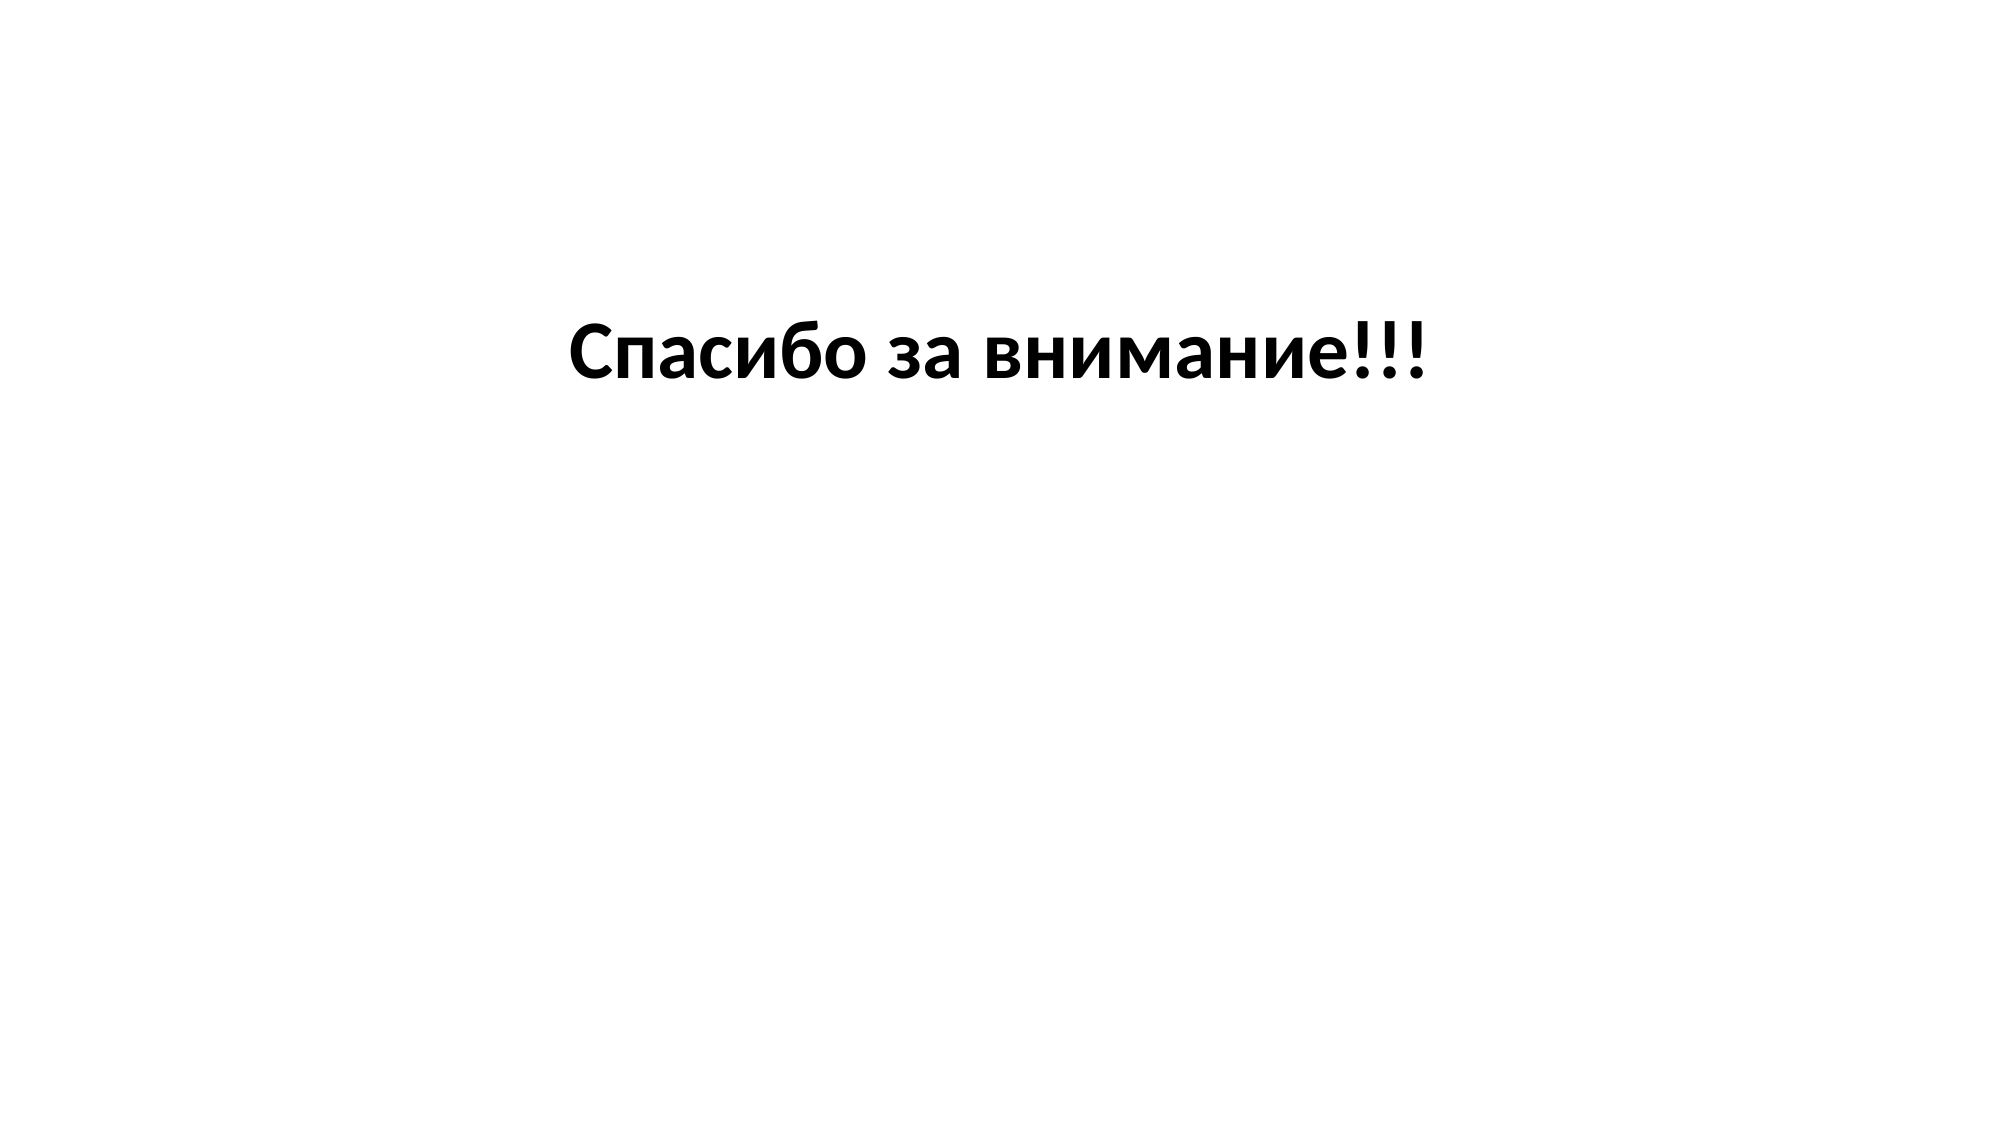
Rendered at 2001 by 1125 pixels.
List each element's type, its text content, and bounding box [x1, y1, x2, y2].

list Спасибо за внимание!!! [137, 299, 1863, 1014]
